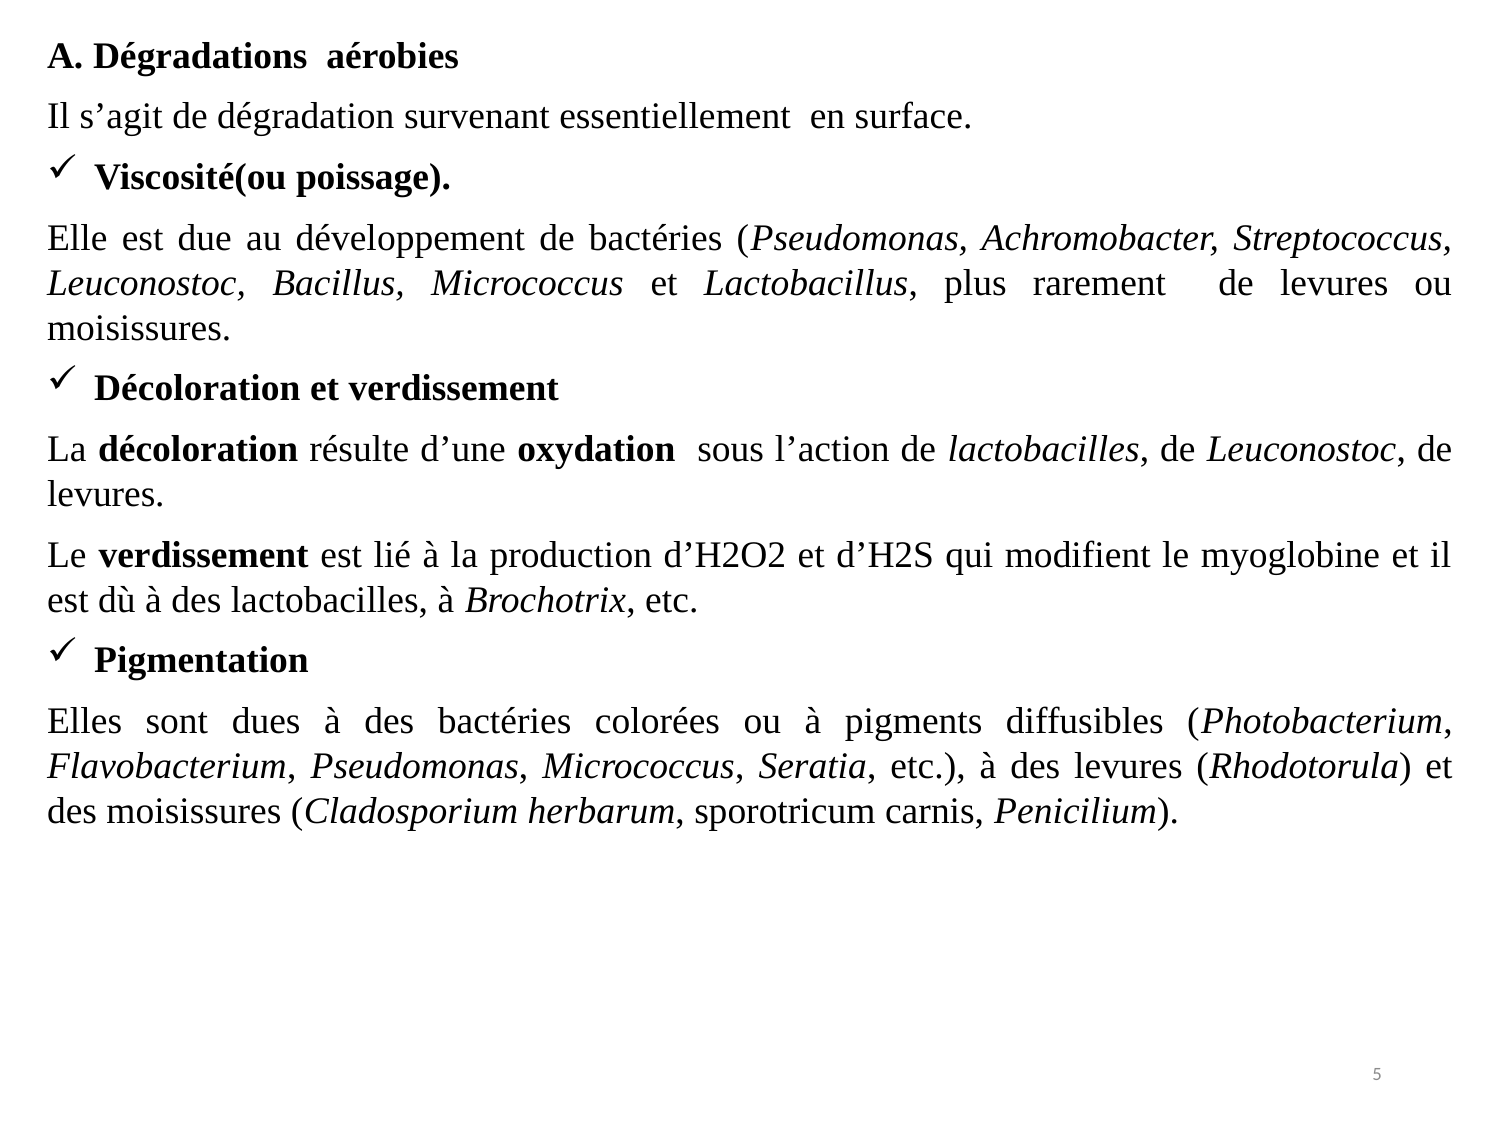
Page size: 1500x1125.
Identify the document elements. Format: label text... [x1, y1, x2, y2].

text_box A. Dégradations aérobies Il s’agit de dégradation survenant essentiellement en surface. Viscosité(ou poissage). Elle est due au développement de bactéries (Pseudomonas, Achromobacter, Streptococcus, Leuconostoc, Bacillus, Micrococcus et Lactobacillus, plus rarement de levures ou moisissures. Décoloration et verdissement La décoloration résulte d’une oxydation sous l’action de lactobacilles, de Leuconostoc, de levures. Le verdissement est lié à la production d’H2O2 et d’H2S qui modifient le myoglobine et il est dù à des lactobacilles, à Brochotrix, etc. Pigmentation Elles sont dues à des bactéries colorées ou à pigments diffusibles (Photobacterium, Flavobacterium, Pseudomonas, Micrococcus, Seratia, etc.), à des levures (Rhodotorula) et des moisissures (Cladosporium herbarum, sporotricum carnis, Penicilium). [41, 24, 1459, 898]
slide_number 5 [1059, 1042, 1397, 1103]
